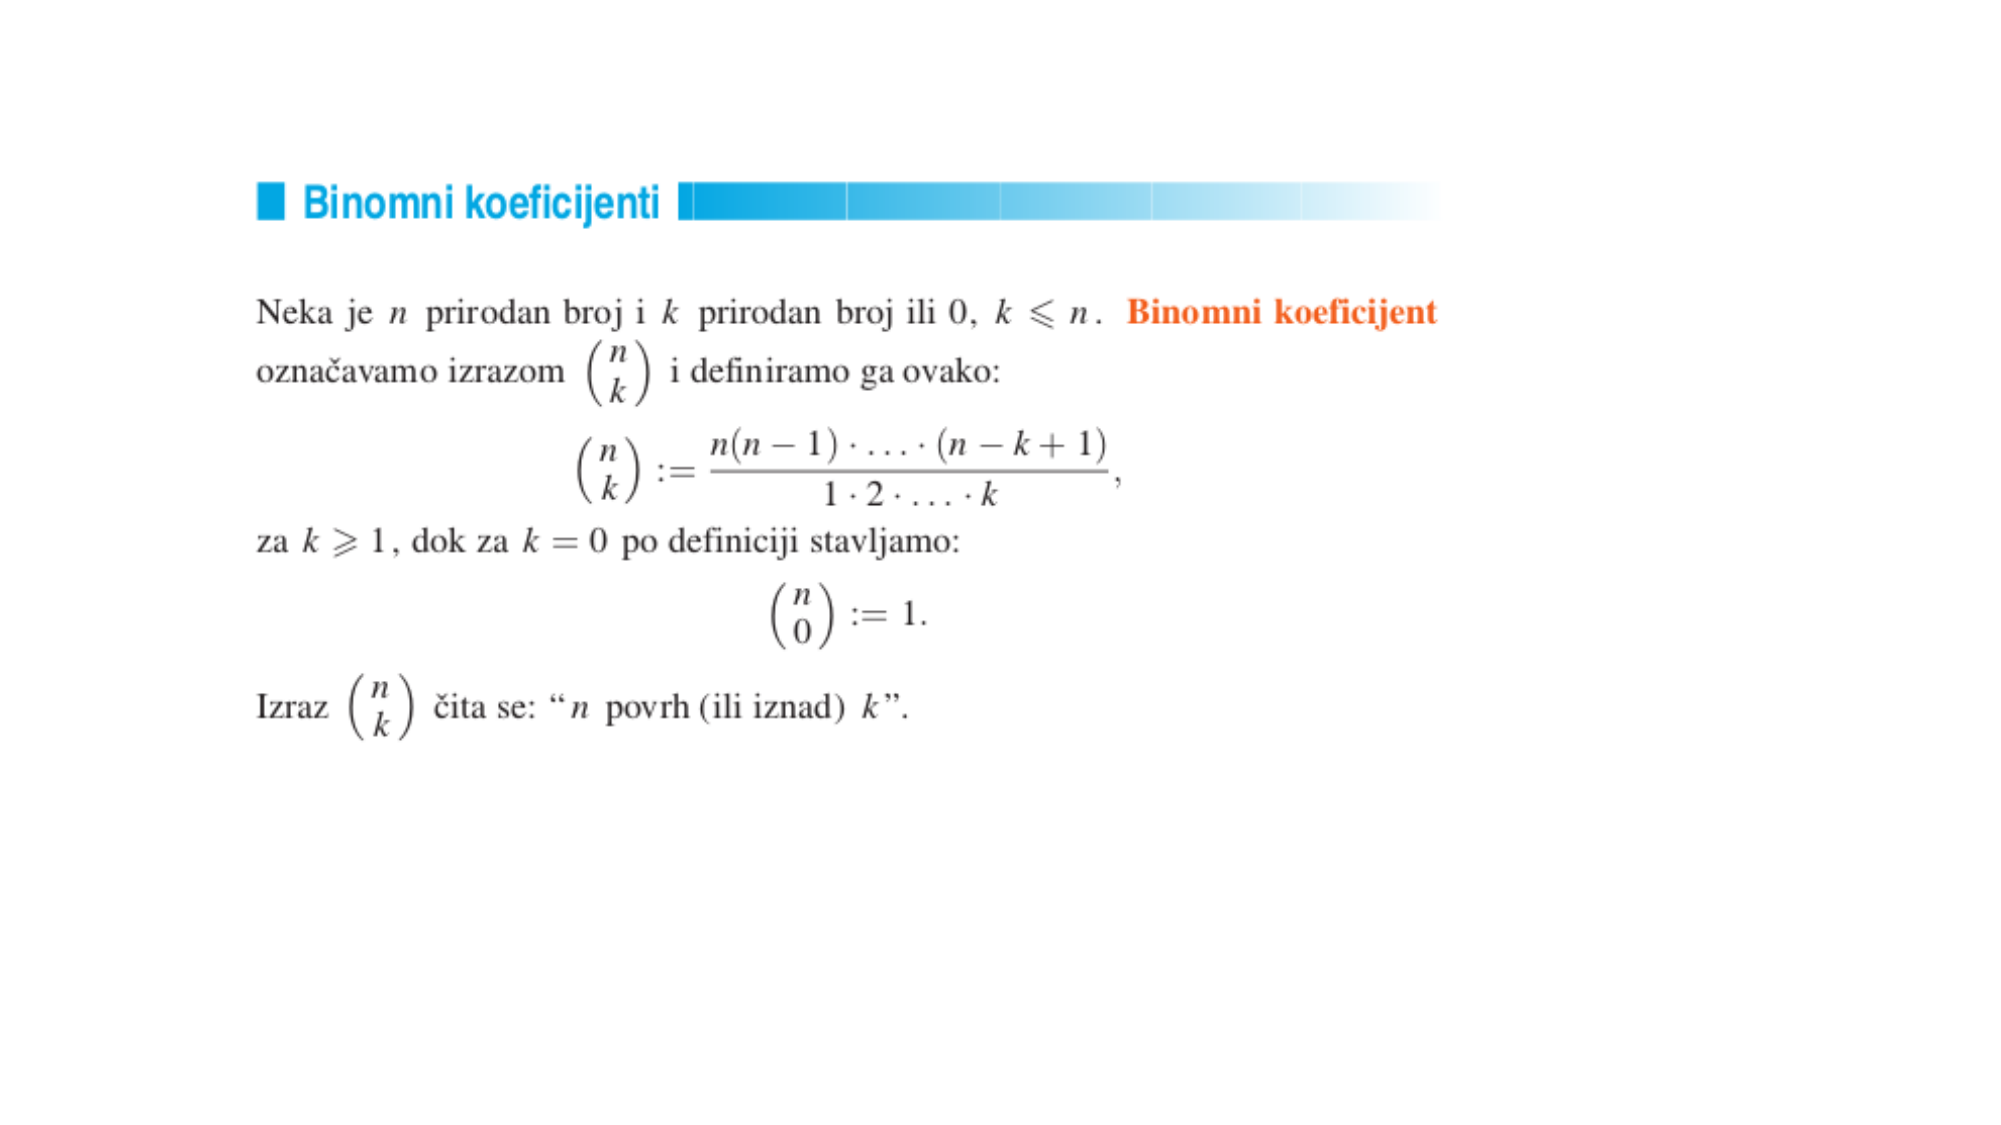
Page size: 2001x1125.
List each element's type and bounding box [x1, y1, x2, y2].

picture [188, 152, 1526, 763]
